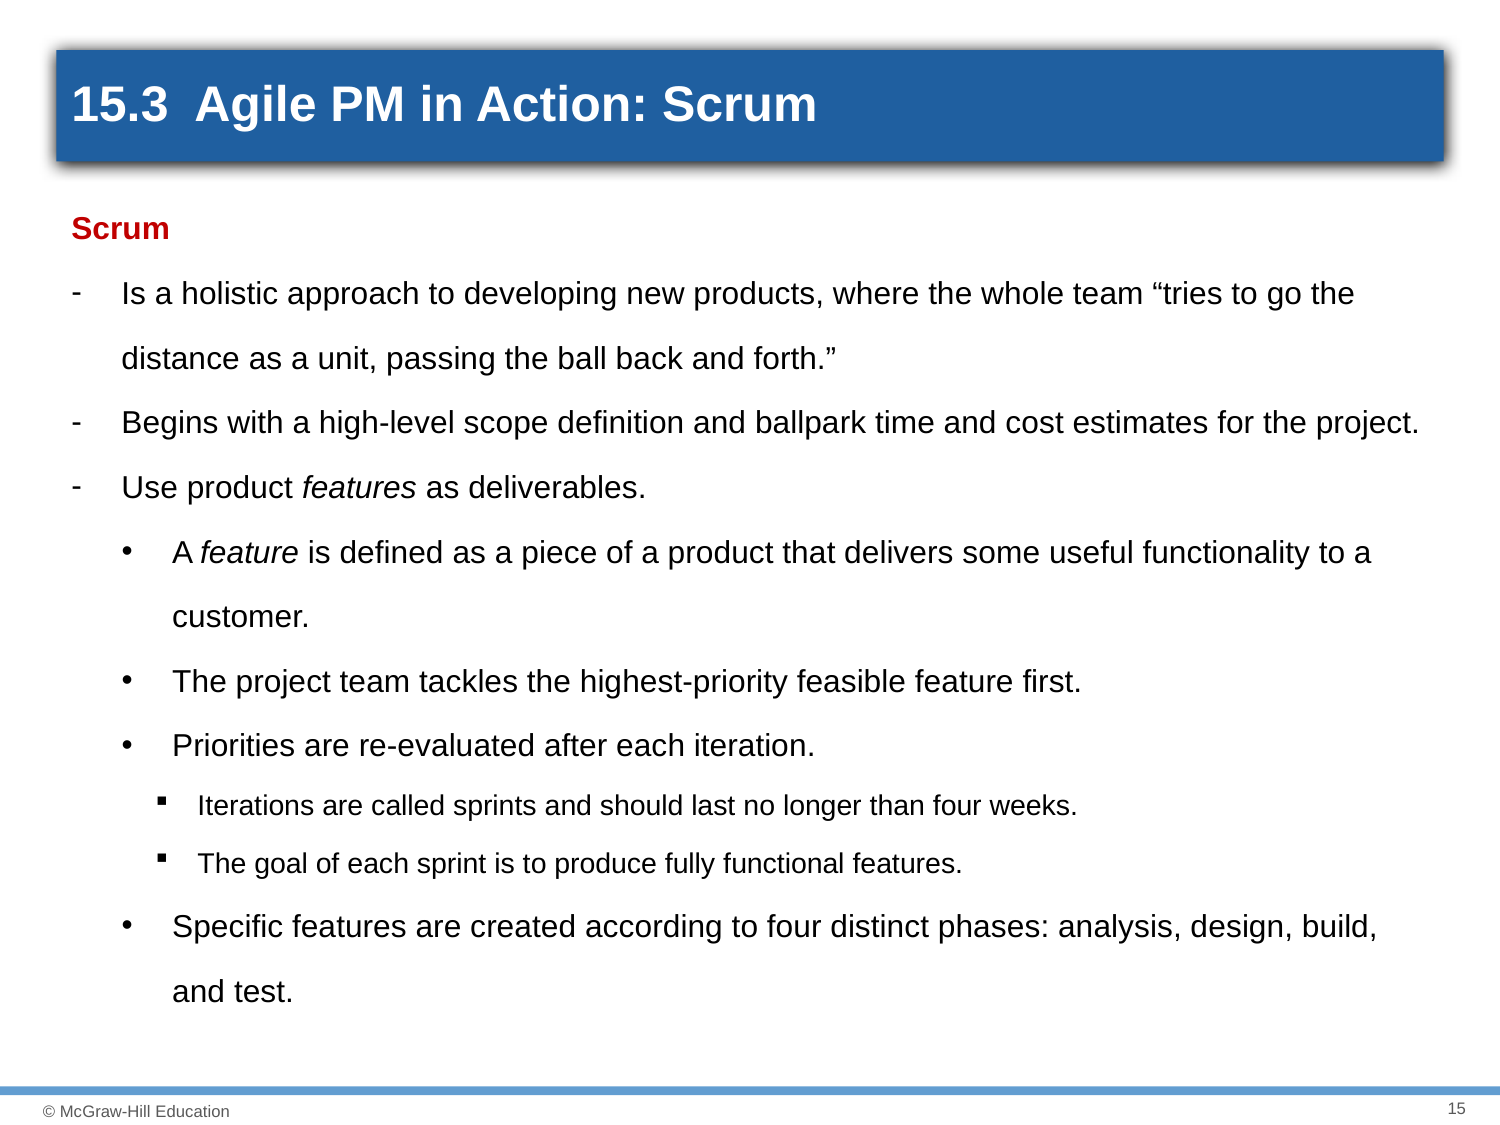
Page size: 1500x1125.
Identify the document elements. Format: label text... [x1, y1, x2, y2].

slide_number 15 [1415, 1094, 1474, 1122]
list Scrum Is a holistic approach to developing new products, where the whole team “tries to go the distance as a unit, passing the ball back and forth.” Begins with a high-level scope definition and ballpark time and cost estimates for the project. Use product features as deliverables. A feature is defined as a piece of a product that delivers some useful functionality to a customer. The project team tackles the highest-priority feasible feature first. Priorities are re-evaluated after each iteration. Iterations are called sprints and should last no longer than four weeks. The goal of each sprint is to produce fully functional features. Specific features are created according to four distinct phases: analysis, design, build, and test. [56, 174, 1444, 1080]
title 15.3 Agile PM in Action: Scrum [56, 50, 1444, 162]
